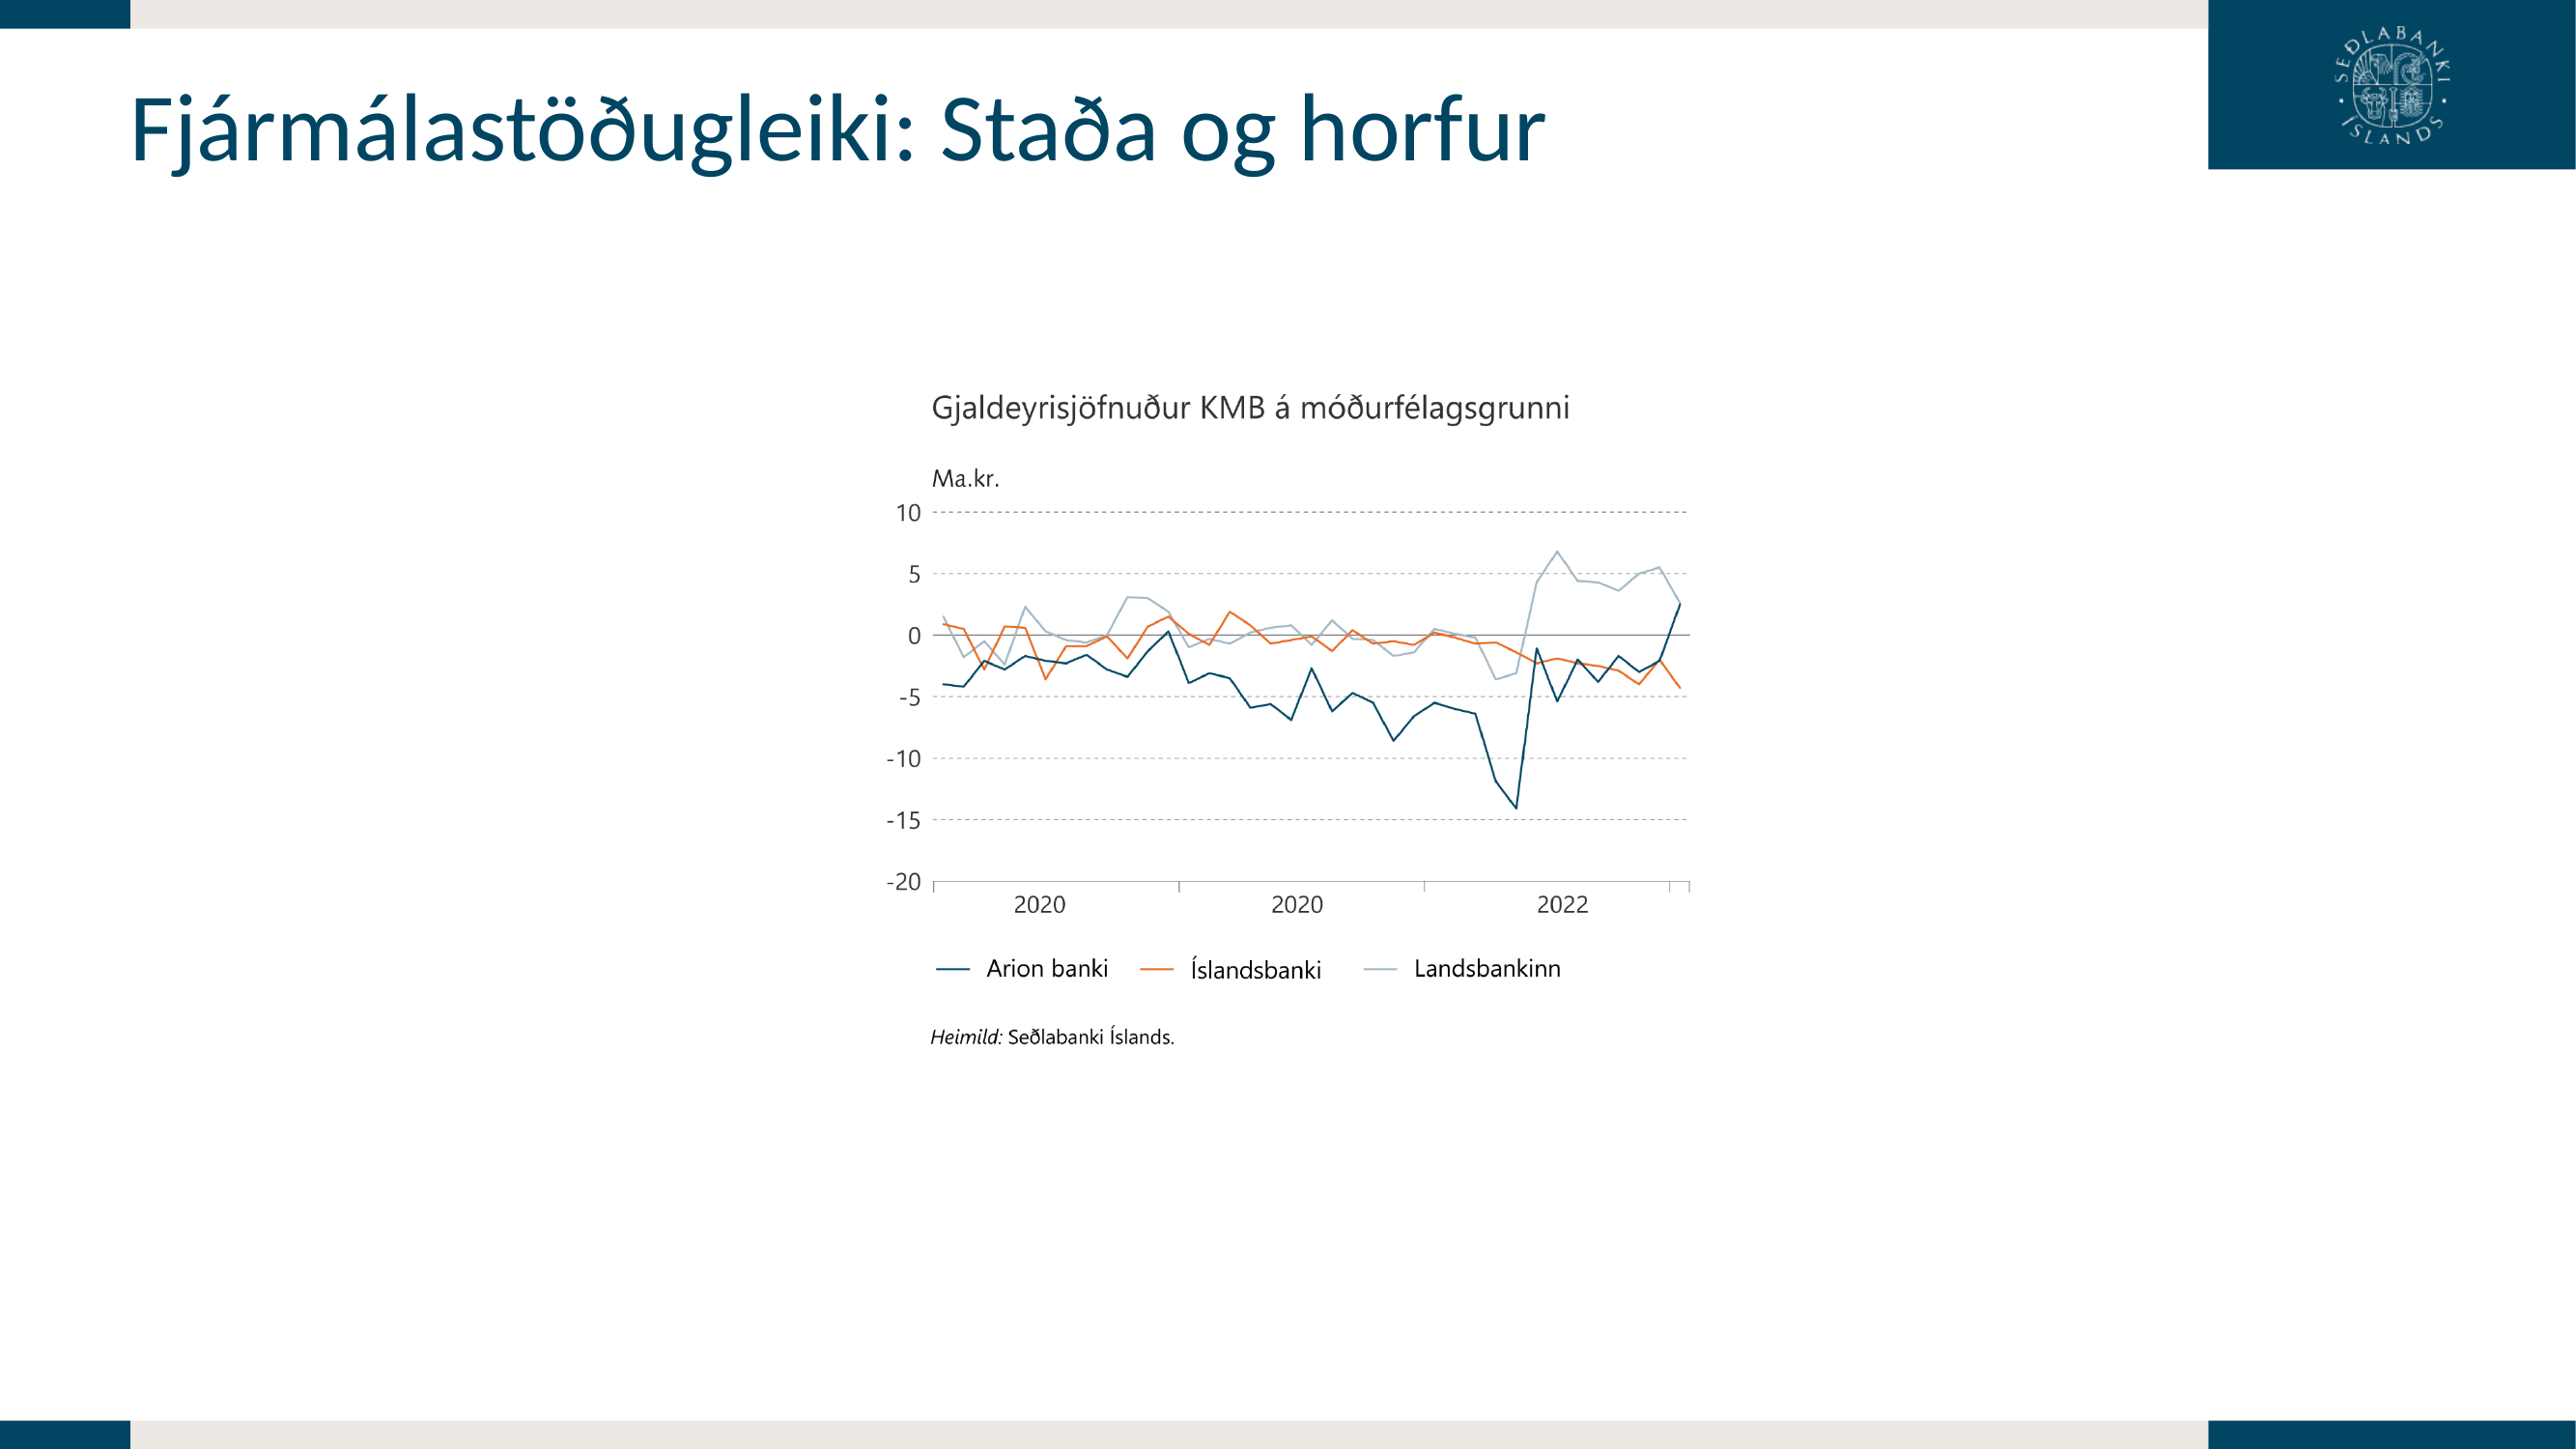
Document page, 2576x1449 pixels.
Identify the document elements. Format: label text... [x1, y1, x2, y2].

picture [885, 390, 1691, 1059]
title Fjármálastöðugleiki: Staða og horfur [129, 86, 2178, 290]
